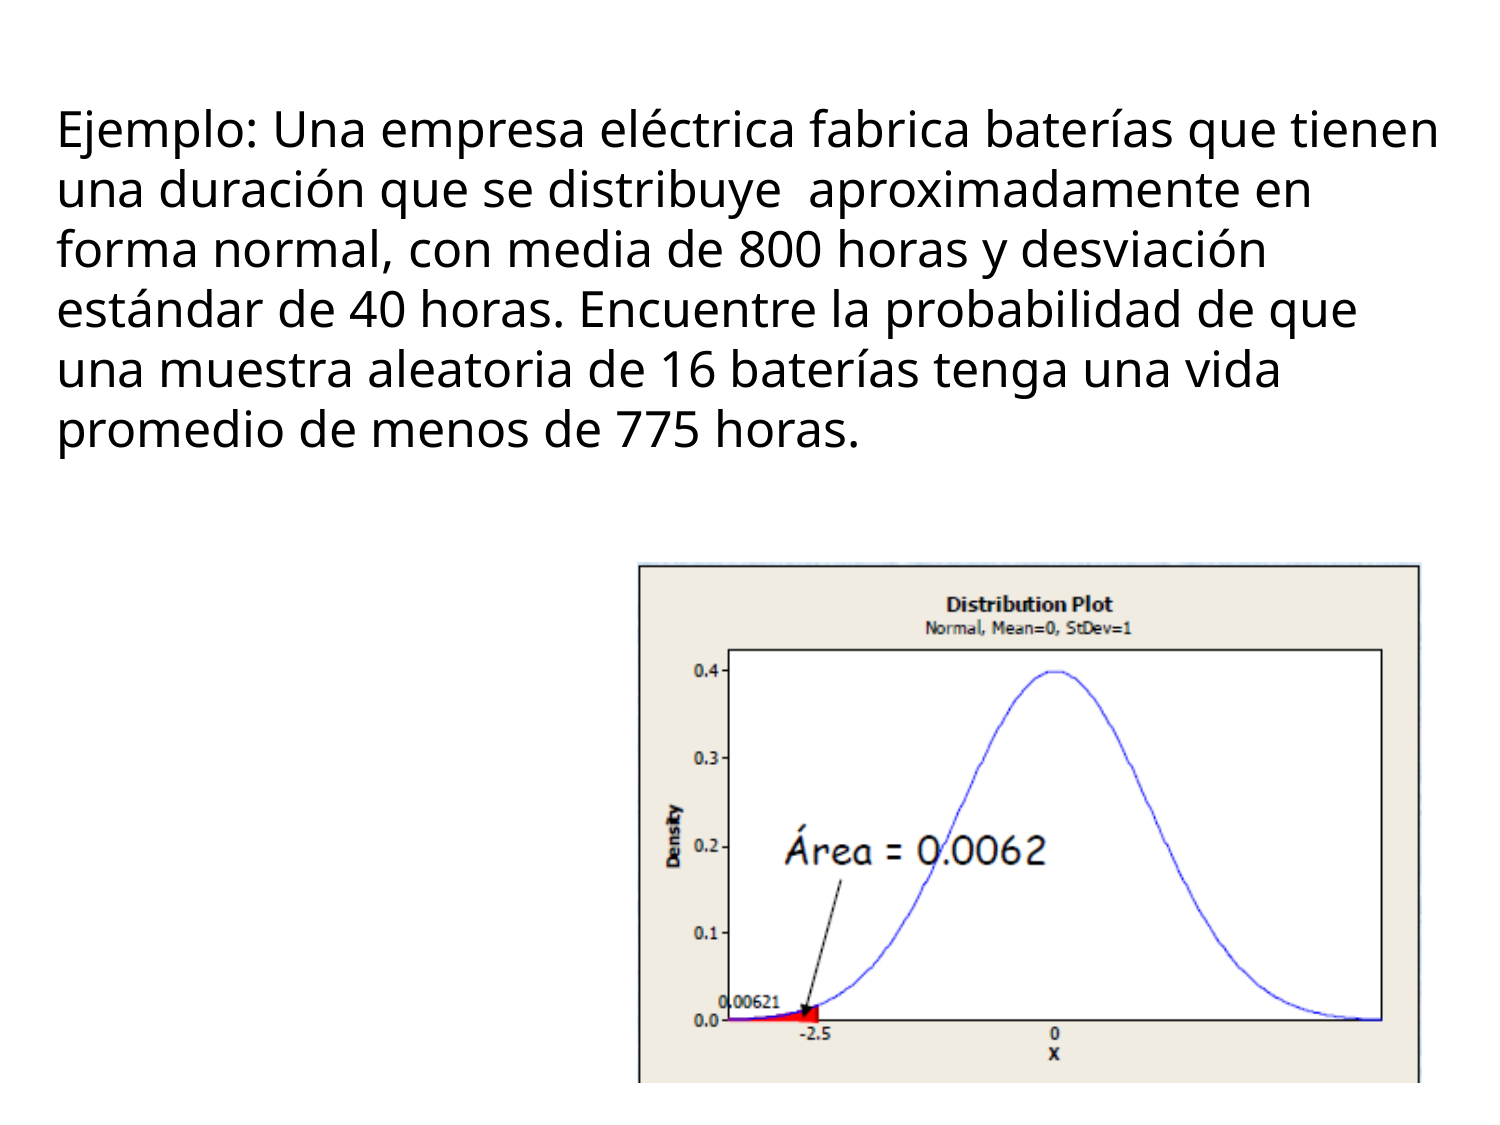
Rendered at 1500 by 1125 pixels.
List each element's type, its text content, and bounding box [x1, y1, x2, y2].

picture [636, 562, 1422, 1083]
text_box Ejemplo: Una empresa eléctrica fabrica baterías que tienen una duración que se distribuye aproximadamente en forma normal, con media de 800 horas y desviación estándar de 40 horas. Encuentre la probabilidad de que una muestra aleatoria de 16 baterías tenga una vida promedio de menos de 775 horas. [41, 89, 1459, 465]
